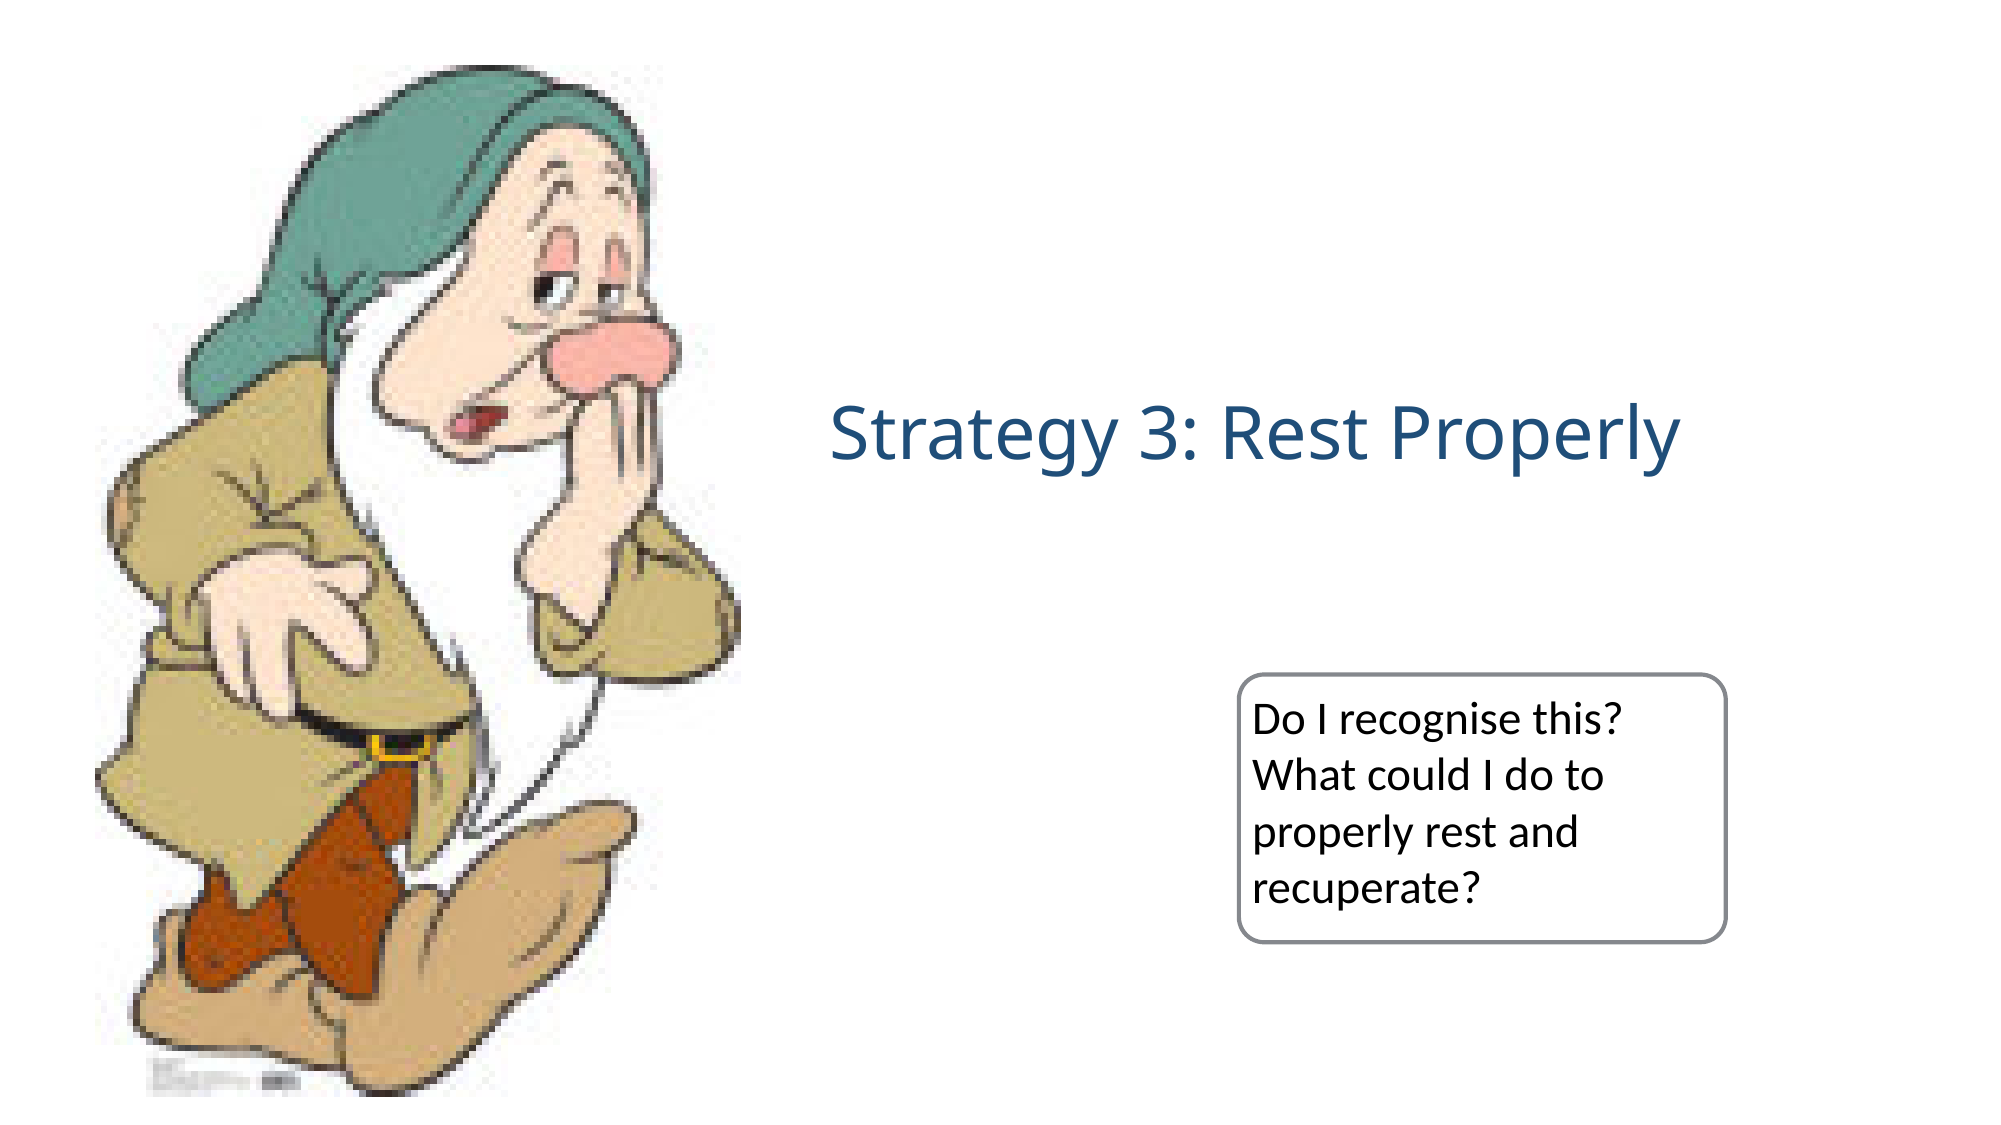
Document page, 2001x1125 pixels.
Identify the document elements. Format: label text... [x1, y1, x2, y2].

title Strategy 3: Rest Properly [814, 332, 1750, 483]
text_box Do I recognise this? What could I do to properly rest and recuperate? [1238, 674, 1726, 943]
picture [95, 65, 741, 1097]
